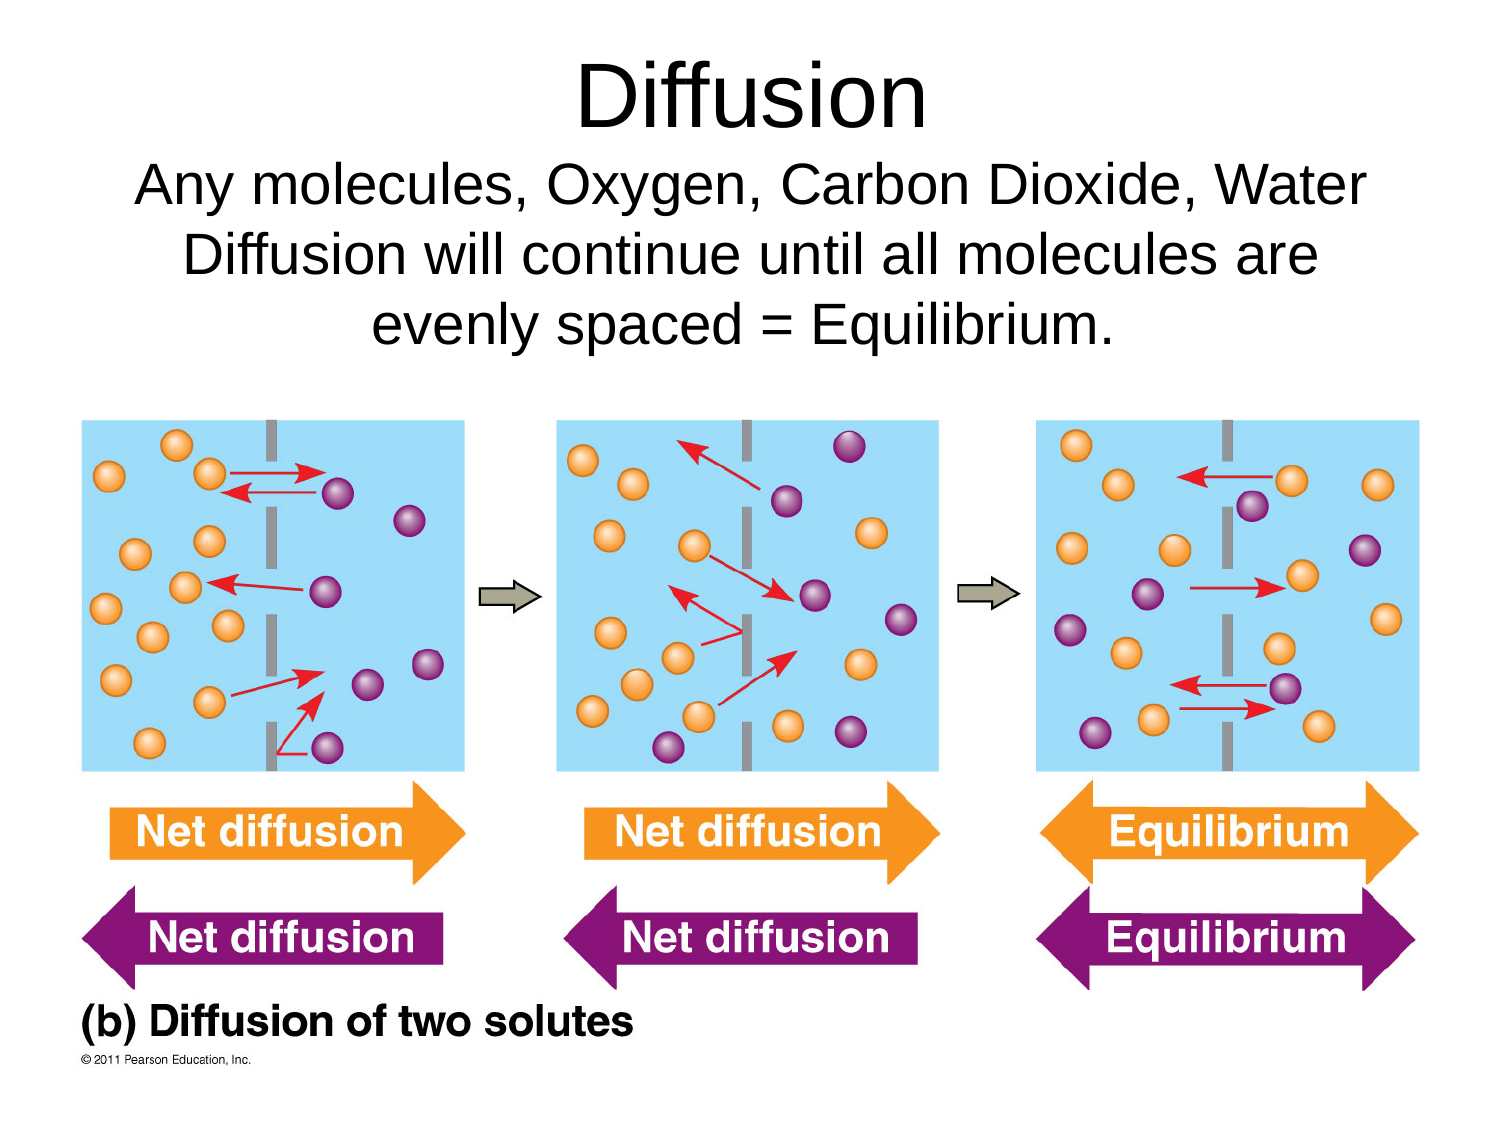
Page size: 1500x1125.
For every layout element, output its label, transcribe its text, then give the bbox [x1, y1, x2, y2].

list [74, 412, 1426, 1075]
title Diffusion Any molecules, Oxygen, Carbon Dioxide, Water Diffusion will continue until all molecules are evenly spaced = Equilibrium. [76, 137, 1427, 325]
